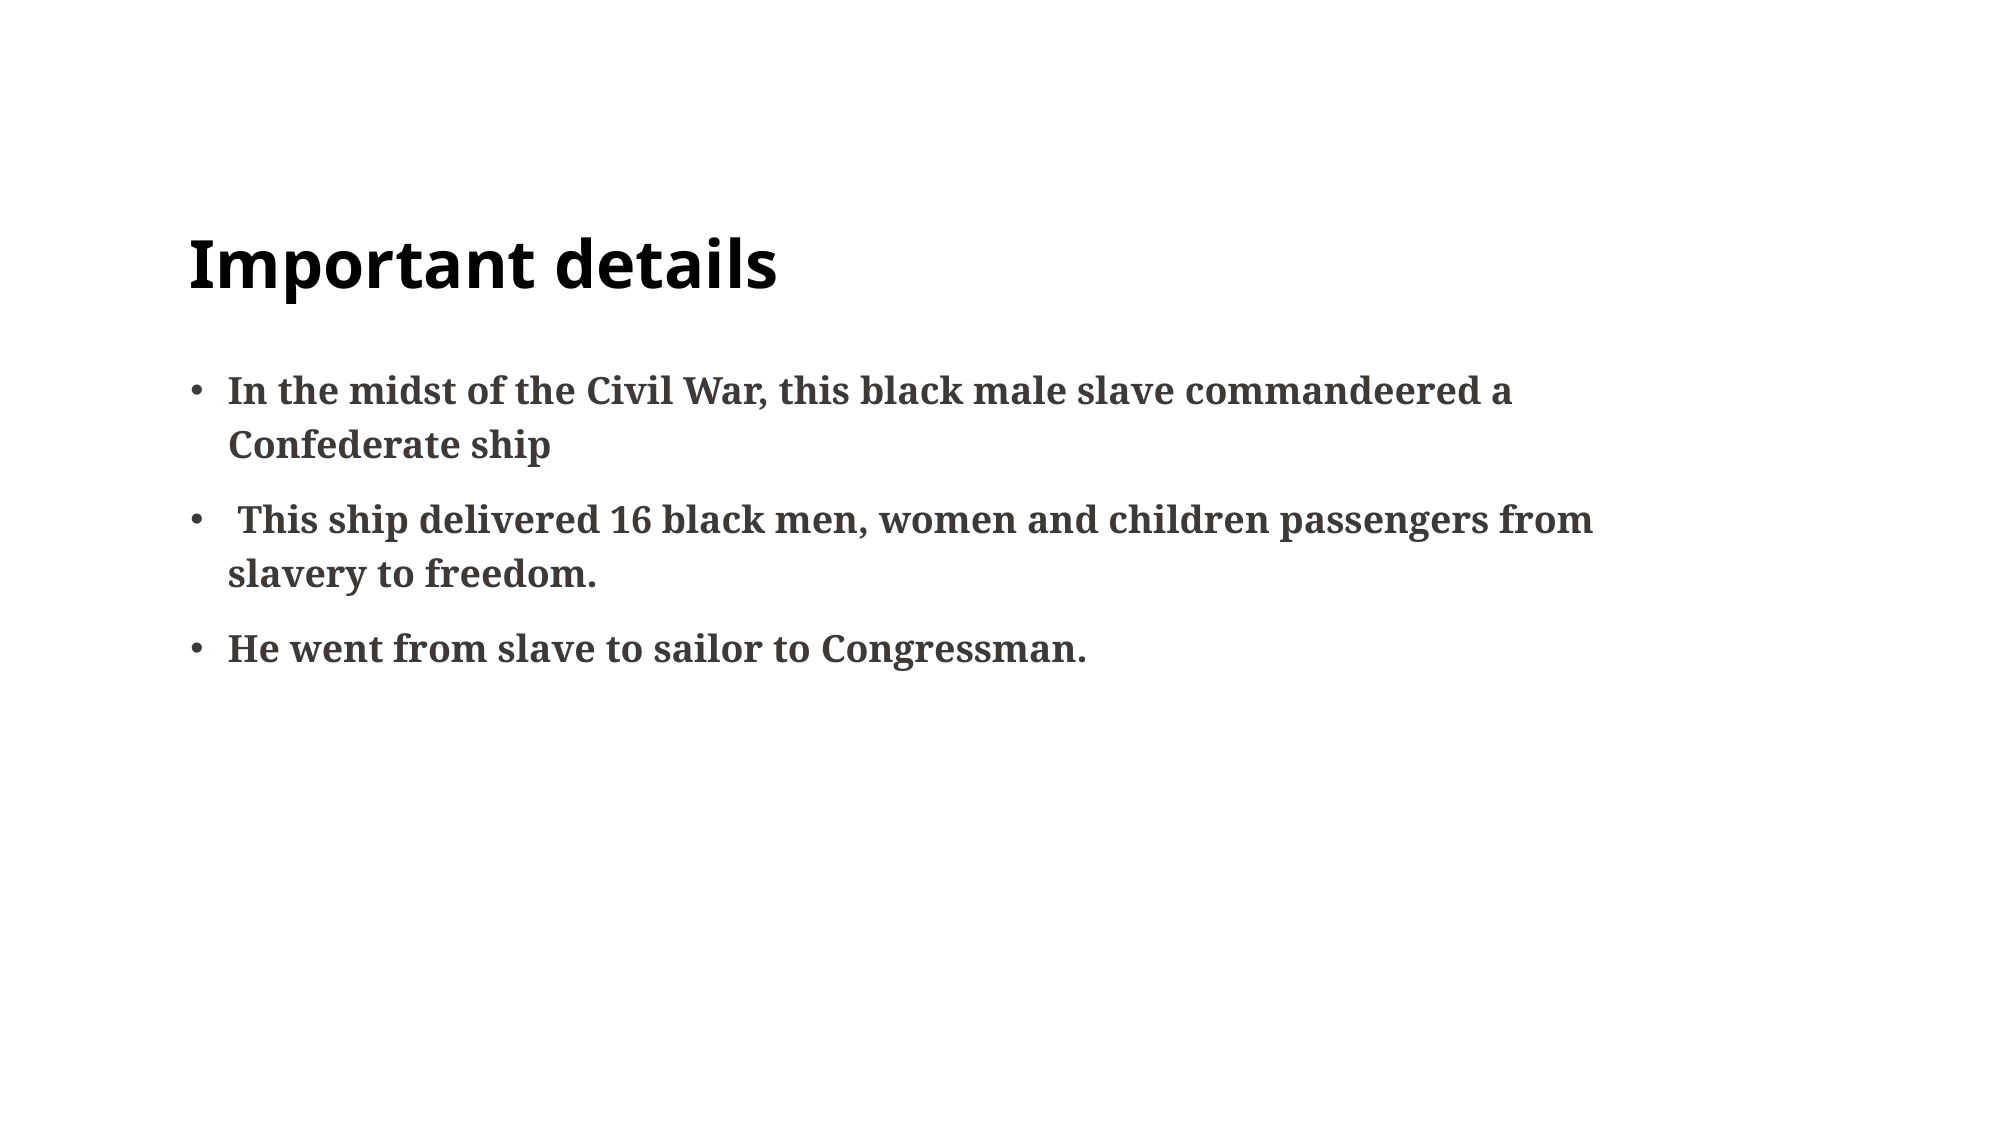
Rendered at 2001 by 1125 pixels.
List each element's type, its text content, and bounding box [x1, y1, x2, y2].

title Important details [174, 153, 1633, 311]
list In the midst of the Civil War, this black male slave commandeered a Confederate ship This ship delivered 16 black men, women and children passengers from slavery to freedom. He went from slave to sailor to Congressman. [175, 351, 1633, 955]
